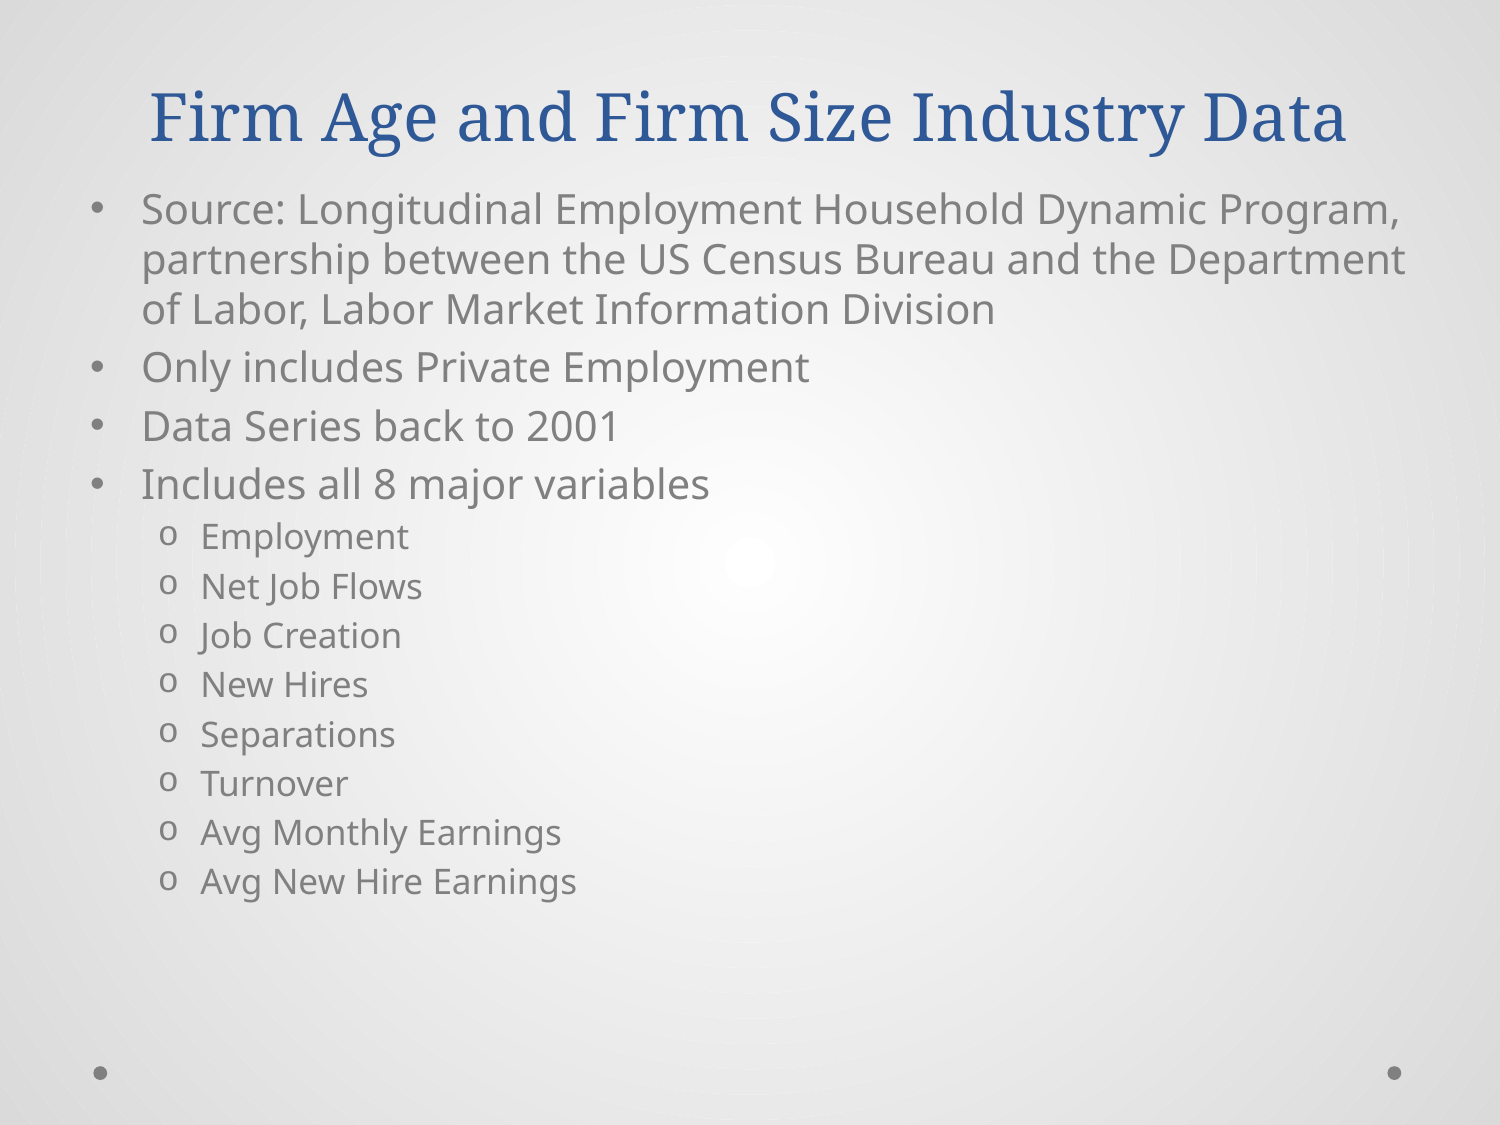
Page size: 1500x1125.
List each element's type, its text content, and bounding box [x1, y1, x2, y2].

list Source: Longitudinal Employment Household Dynamic Program, partnership between the US Census Bureau and the Department of Labor, Labor Market Information Division Only includes Private Employment Data Series back to 2001 Includes all 8 major variables Employment Net Job Flows Job Creation New Hires Separations Turnover Avg Monthly Earnings Avg New Hire Earnings [75, 174, 1425, 918]
title Firm Age and Firm Size Industry Data [75, 0, 1425, 163]
